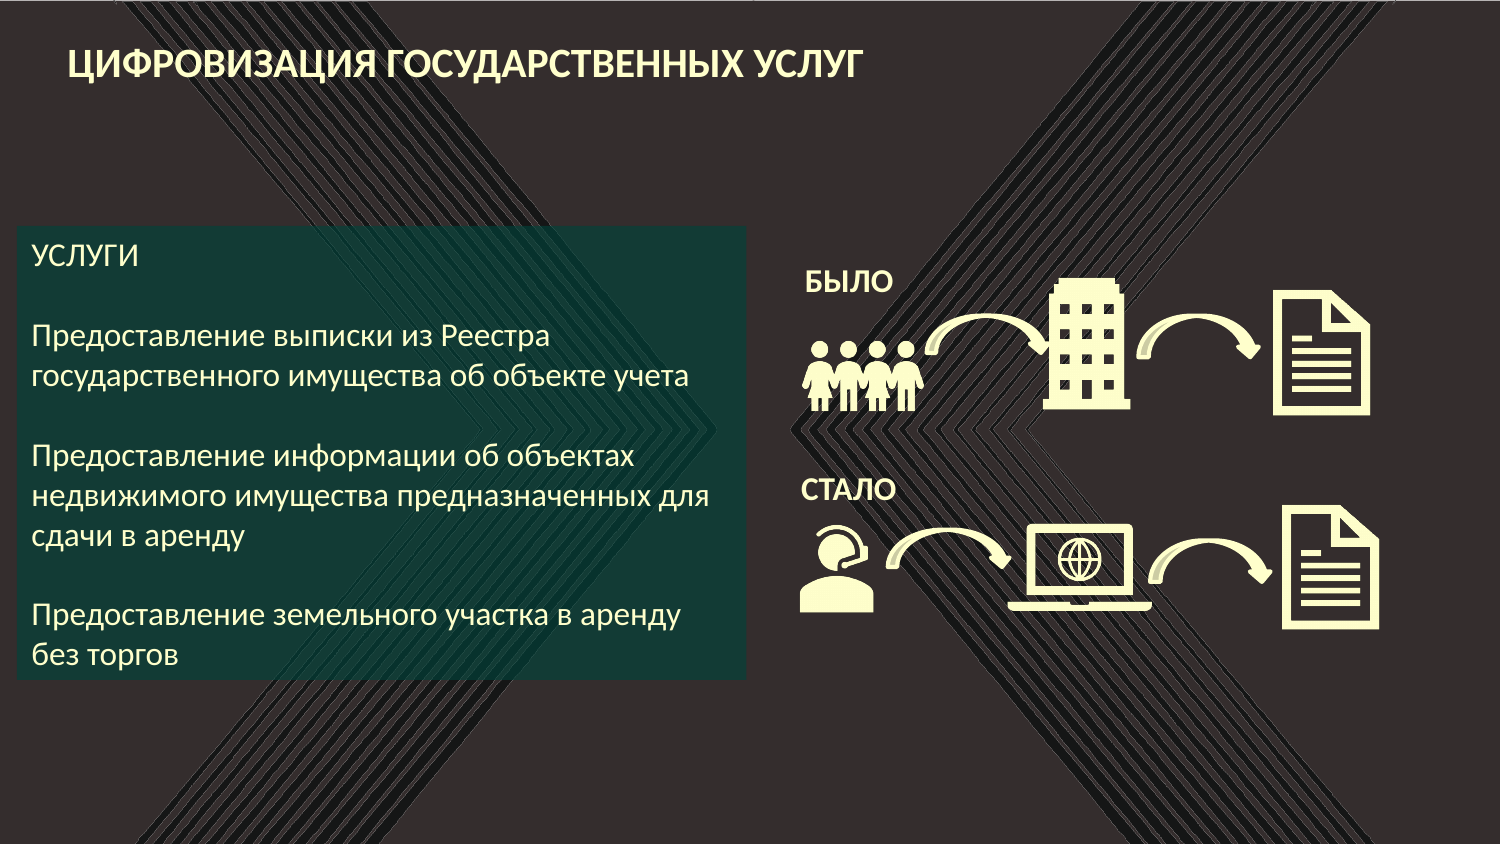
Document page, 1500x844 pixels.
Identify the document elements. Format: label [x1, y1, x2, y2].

text_box [0, 0, 1500, 844]
text_box [781, 268, 1406, 643]
